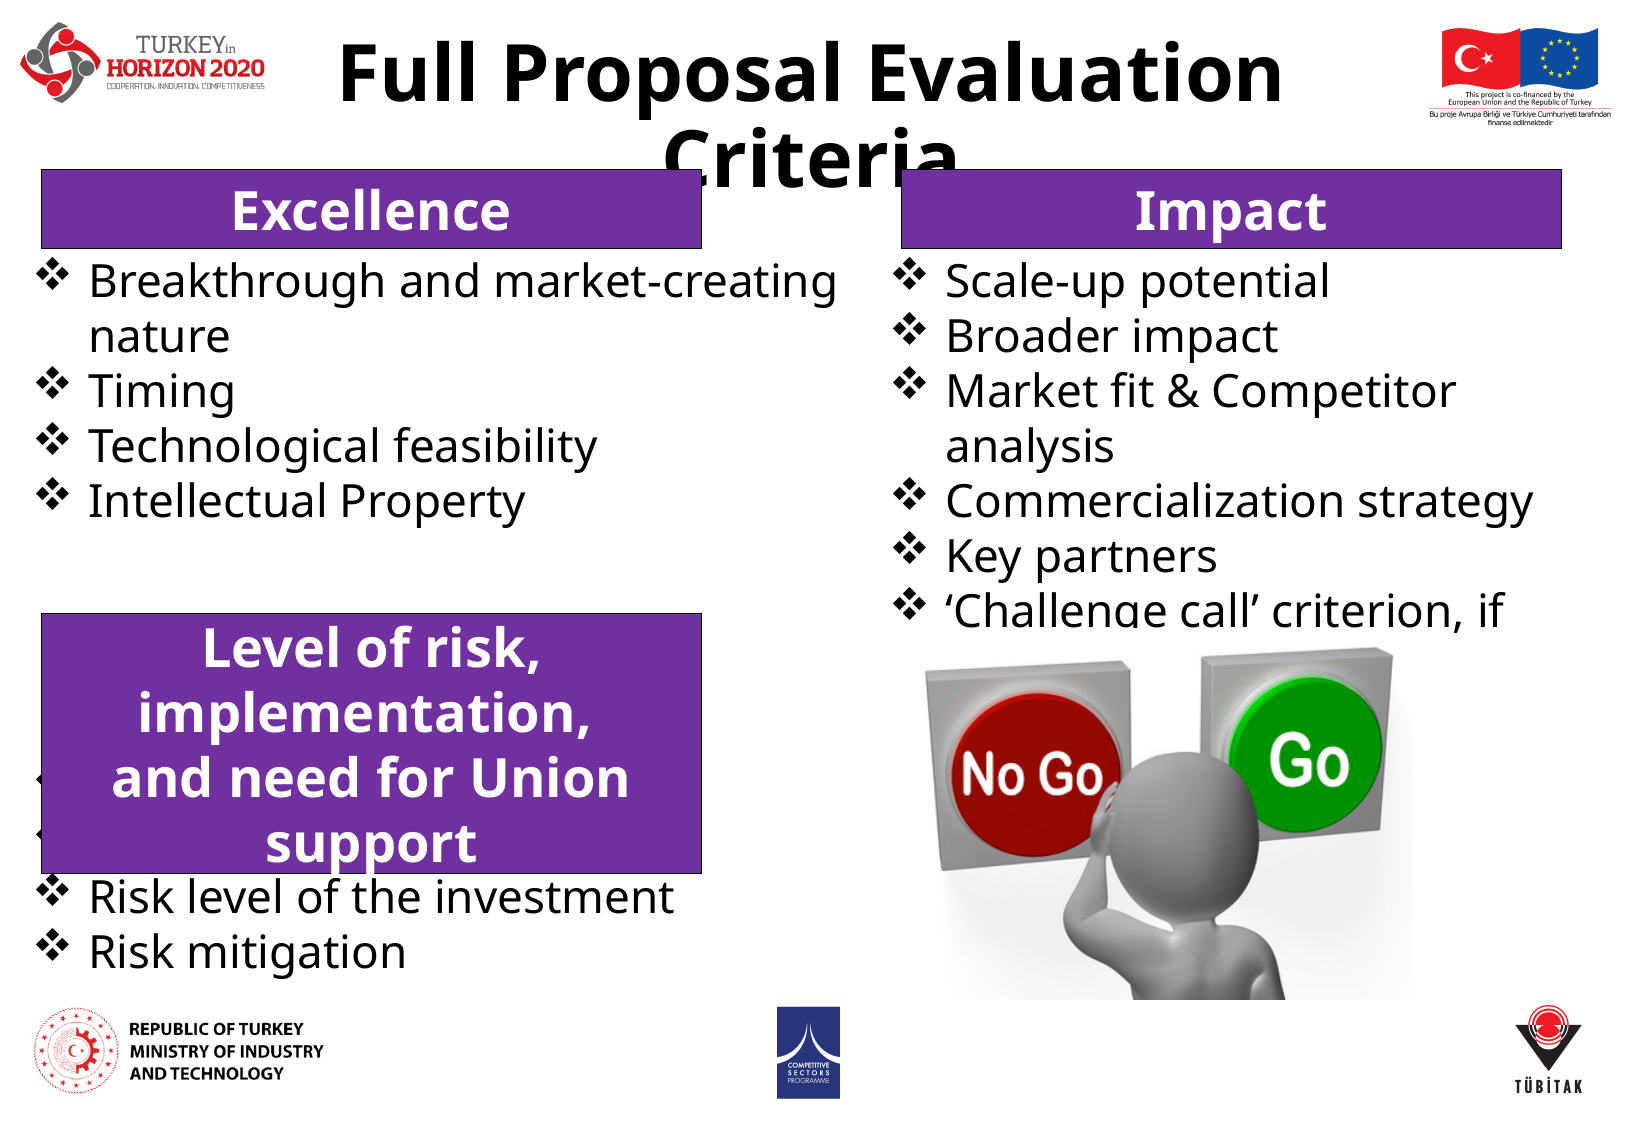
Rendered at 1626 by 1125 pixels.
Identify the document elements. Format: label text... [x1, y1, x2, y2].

text_box Scale-up potential Broader impact Market fit & Competitor analysis Commercialization strategy Key partners ‘Challenge call’ criterion, if any [874, 244, 1589, 699]
picture [8, 11, 284, 108]
text_box Team Milestones Risk level of the investment Risk mitigation [17, 750, 917, 985]
picture [1421, 7, 1617, 134]
picture [28, 1003, 329, 1098]
picture [1501, 1002, 1590, 1099]
title Full Proposal Evaluation Criteria [196, 68, 1426, 169]
text_box Level of risk, implementation, and need for Union support [41, 613, 702, 874]
picture [917, 628, 1413, 1000]
text_box Breakthrough and market-creating nature Timing Technological feasibility Intellectual Property [17, 244, 874, 535]
text_box Excellence [41, 169, 702, 249]
text_box Impact [901, 169, 1562, 249]
picture [777, 1006, 840, 1099]
